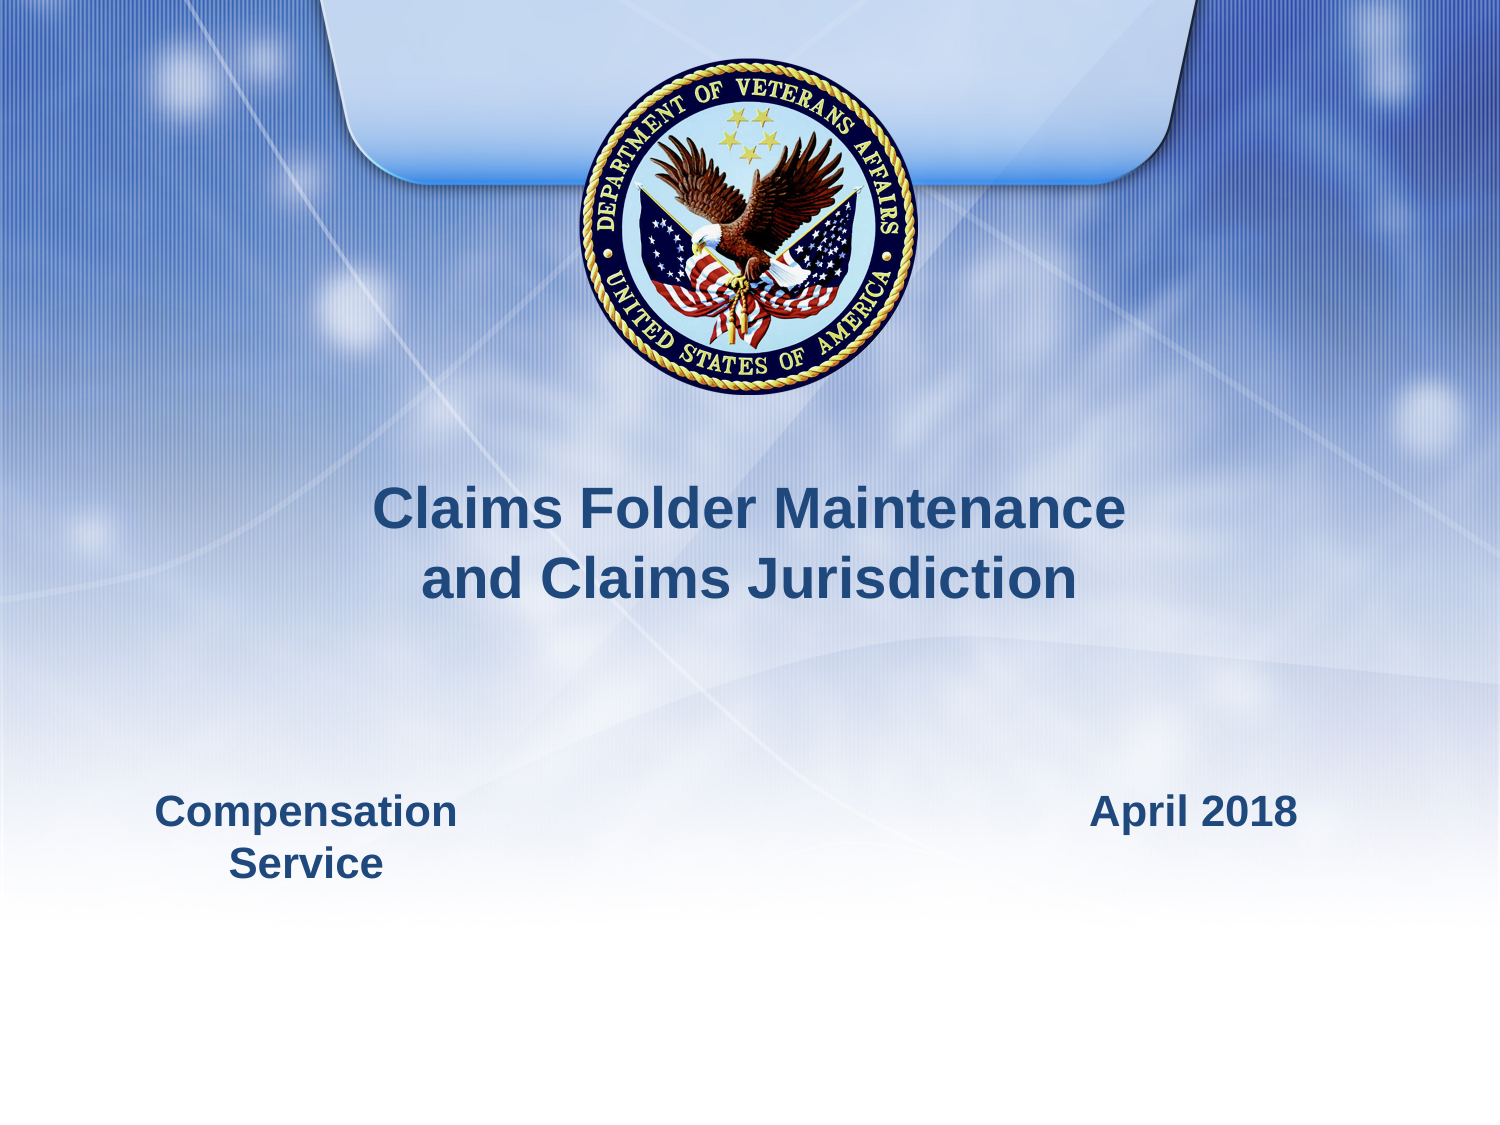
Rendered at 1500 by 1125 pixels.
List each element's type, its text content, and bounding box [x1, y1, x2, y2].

title Claims Folder Maintenance and Claims Jurisdiction [112, 462, 1388, 663]
picture [0, 0, 1500, 1062]
list Compensation Service [112, 774, 500, 913]
list April 2018 [999, 774, 1388, 913]
